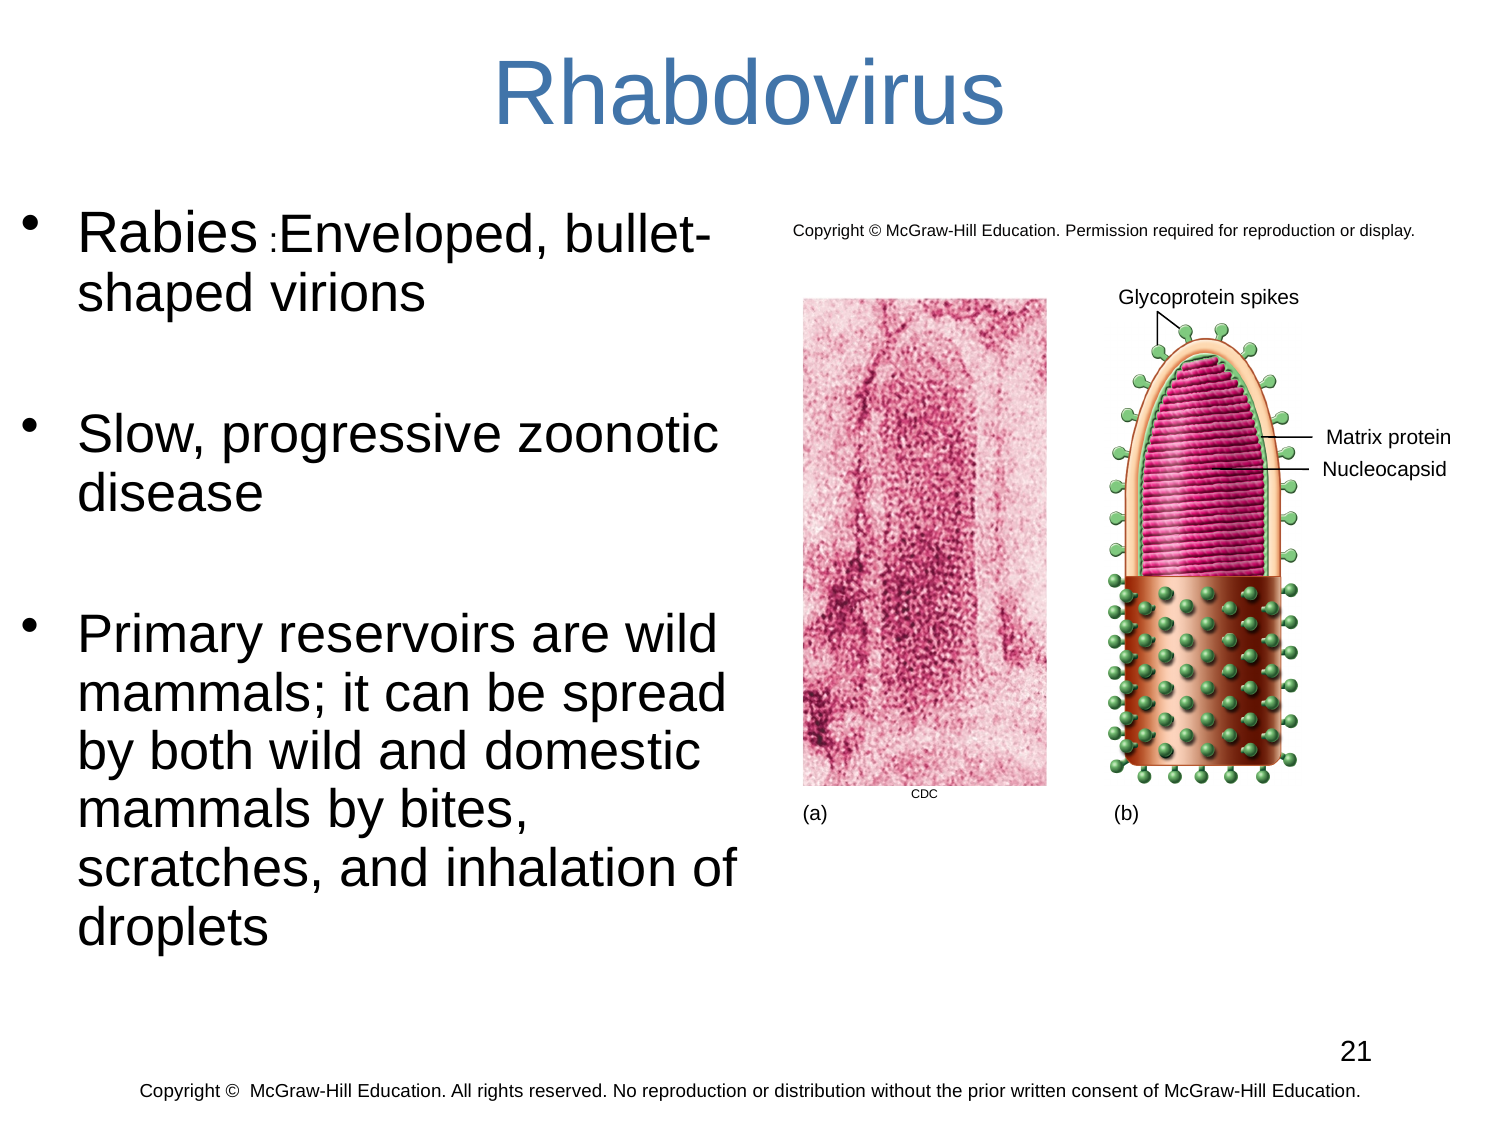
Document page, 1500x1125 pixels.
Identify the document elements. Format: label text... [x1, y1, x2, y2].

text_box [1104, 285, 1445, 820]
text_box (b) [1114, 799, 1140, 825]
picture [1104, 321, 1302, 786]
text_box (a) [802, 799, 829, 825]
title Rhabdovirus [112, 24, 1388, 151]
picture [802, 297, 1047, 786]
text_box Matrix protein [1326, 423, 1452, 449]
slide_number 21 [1074, 1024, 1388, 1101]
text_box CDC [896, 793, 954, 809]
text_box Copyright © McGraw-Hill Education. Permission required for reproduction or display. [778, 212, 1432, 248]
text_box Glycoprotein spikes [1118, 283, 1300, 309]
list Rabies :Enveloped, bullet-shaped virions Slow, progressive zoonotic disease Primary reservoirs are wild mammals; it can be spread by both wild and domestic mammals by bites, scratches, and inhalation of droplets [5, 194, 769, 1095]
text_box Nucleocapsid [1322, 455, 1448, 481]
text_box [1157, 311, 1169, 320]
